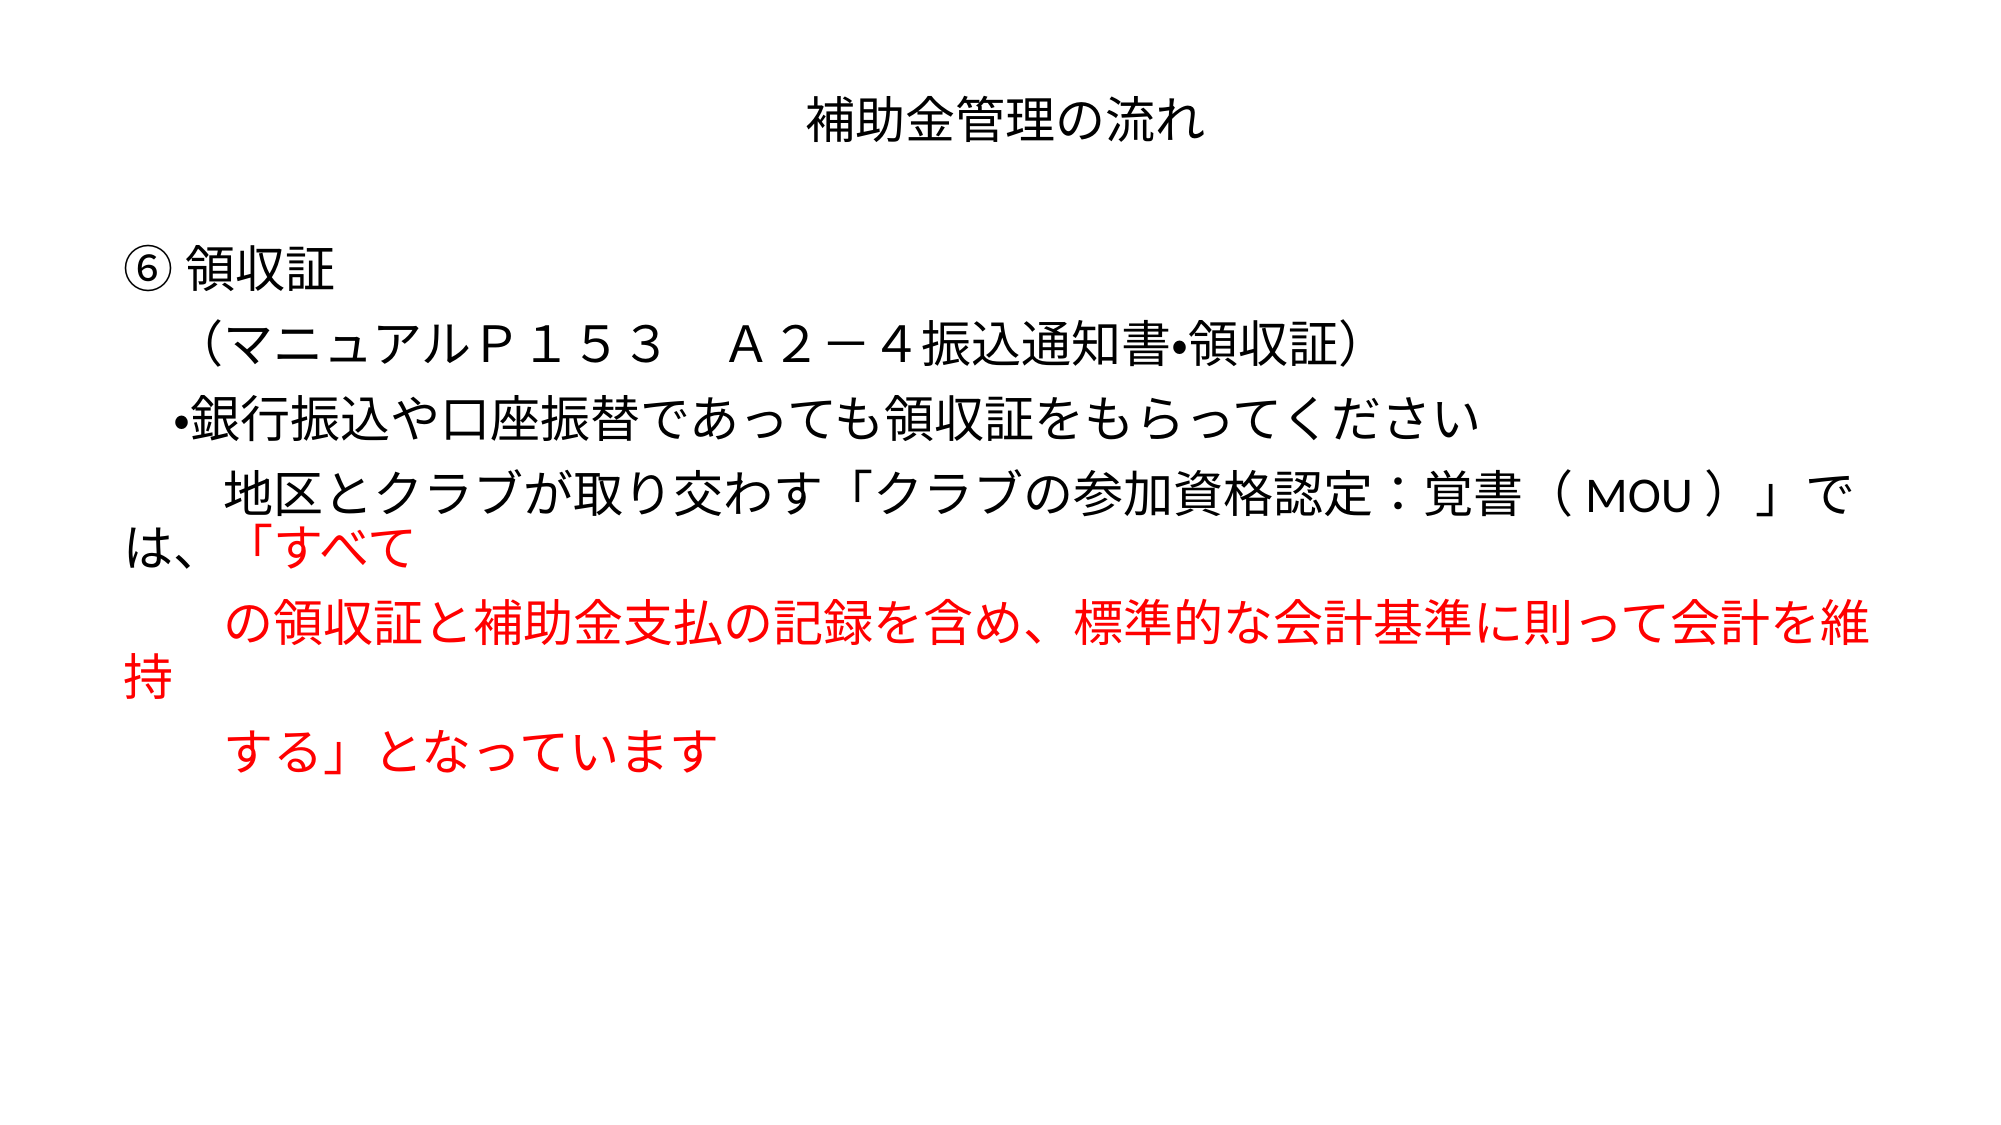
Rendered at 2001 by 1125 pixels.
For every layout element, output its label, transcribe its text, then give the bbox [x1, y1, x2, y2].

subtitle 補助金管理の流れ ⑥領収証 （マニュアルＰ１５３ Ａ２－４振込通知書・領収証） ・銀行振込や口座振替であっても領収証をもらってください 地区とクラブが取り交わす「クラブの参加資格認定：覚書（MOU）」では、「すべて の領収証と補助金支払の記録を含め、標準的な会計基準に則って会計を維持 する」となっています [108, 87, 1902, 1069]
